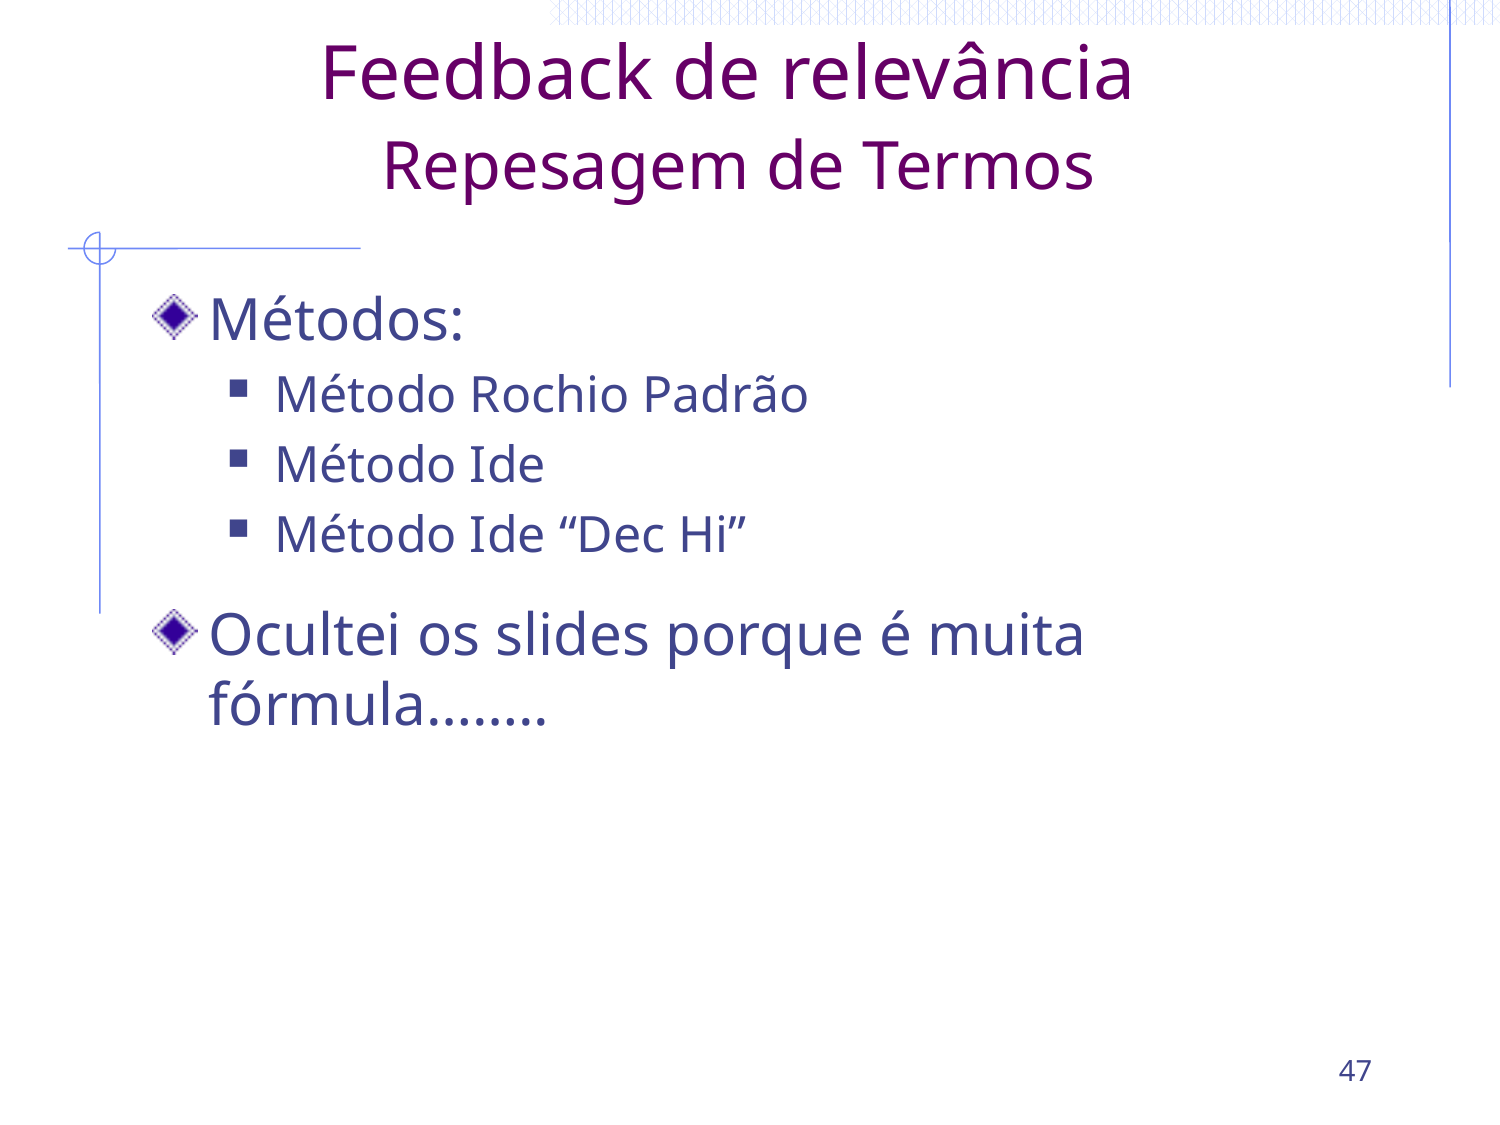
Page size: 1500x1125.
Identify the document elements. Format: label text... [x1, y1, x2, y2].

picture [152, 294, 198, 340]
picture [152, 609, 198, 655]
slide_number 47 [1074, 1024, 1388, 1101]
list Métodos: Método Rochio Padrão Método Ide Método Ide “Dec Hi” Ocultei os slides porque é muita fórmula…….. [137, 274, 1413, 976]
title Feedback de relevância Repesagem de Termos [99, 37, 1376, 213]
